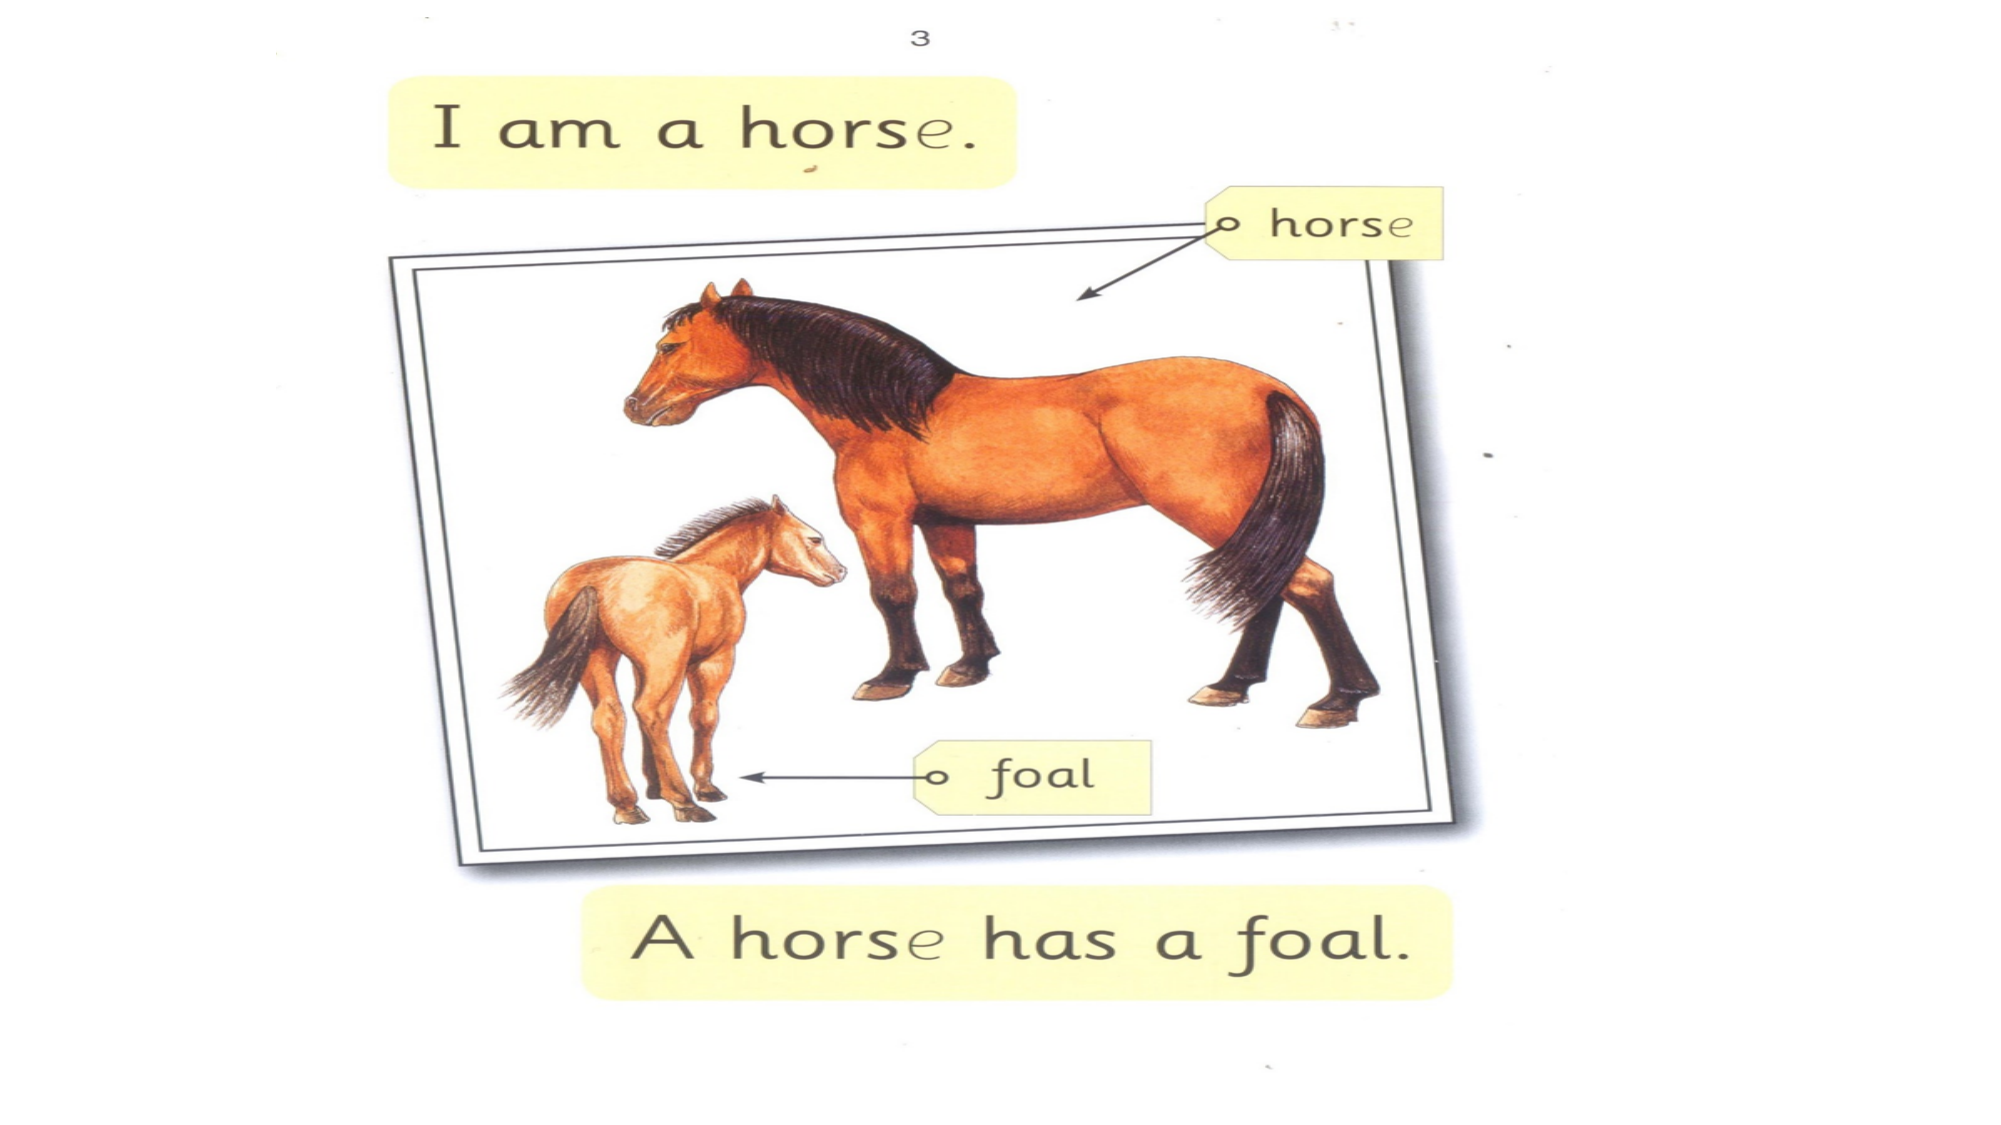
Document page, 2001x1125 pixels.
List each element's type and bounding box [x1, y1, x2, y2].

picture [275, 17, 1568, 1073]
